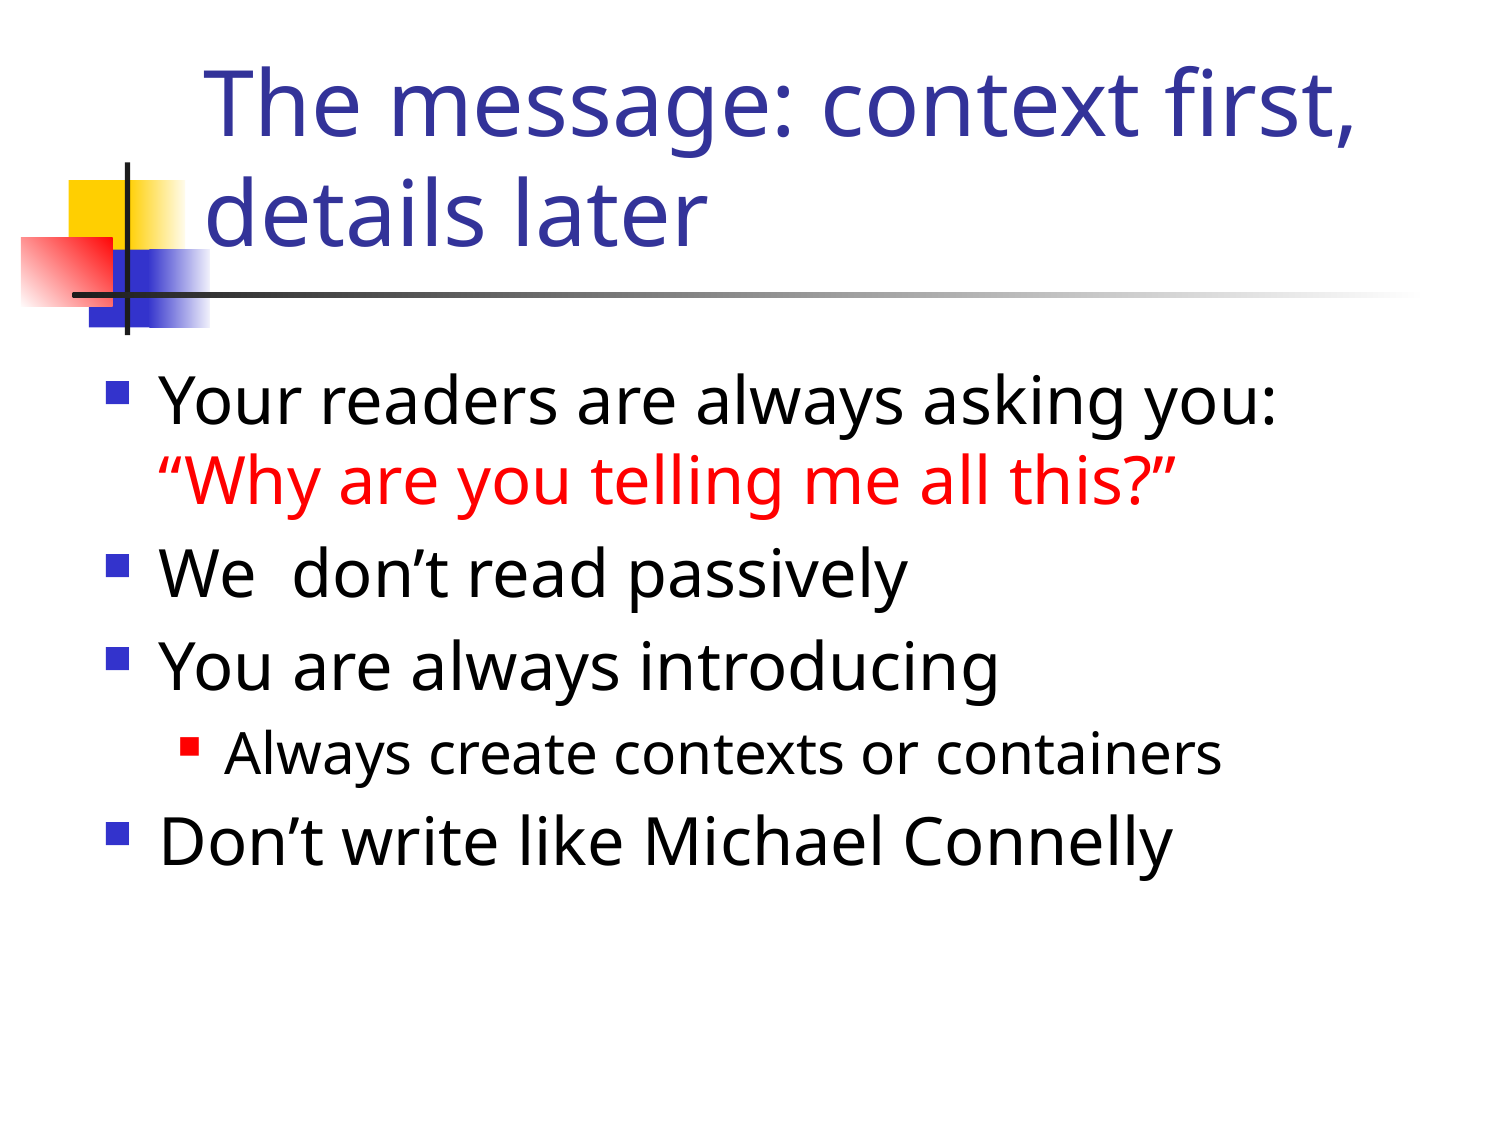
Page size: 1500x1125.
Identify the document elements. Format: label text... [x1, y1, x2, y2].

title The message: context first, details later [188, 34, 1468, 276]
list Your readers are always asking you: “Why are you telling me all this?” We don’t read passively You are always introducing Always create contexts or containers Don’t write like Michael Connelly [87, 349, 1363, 1026]
